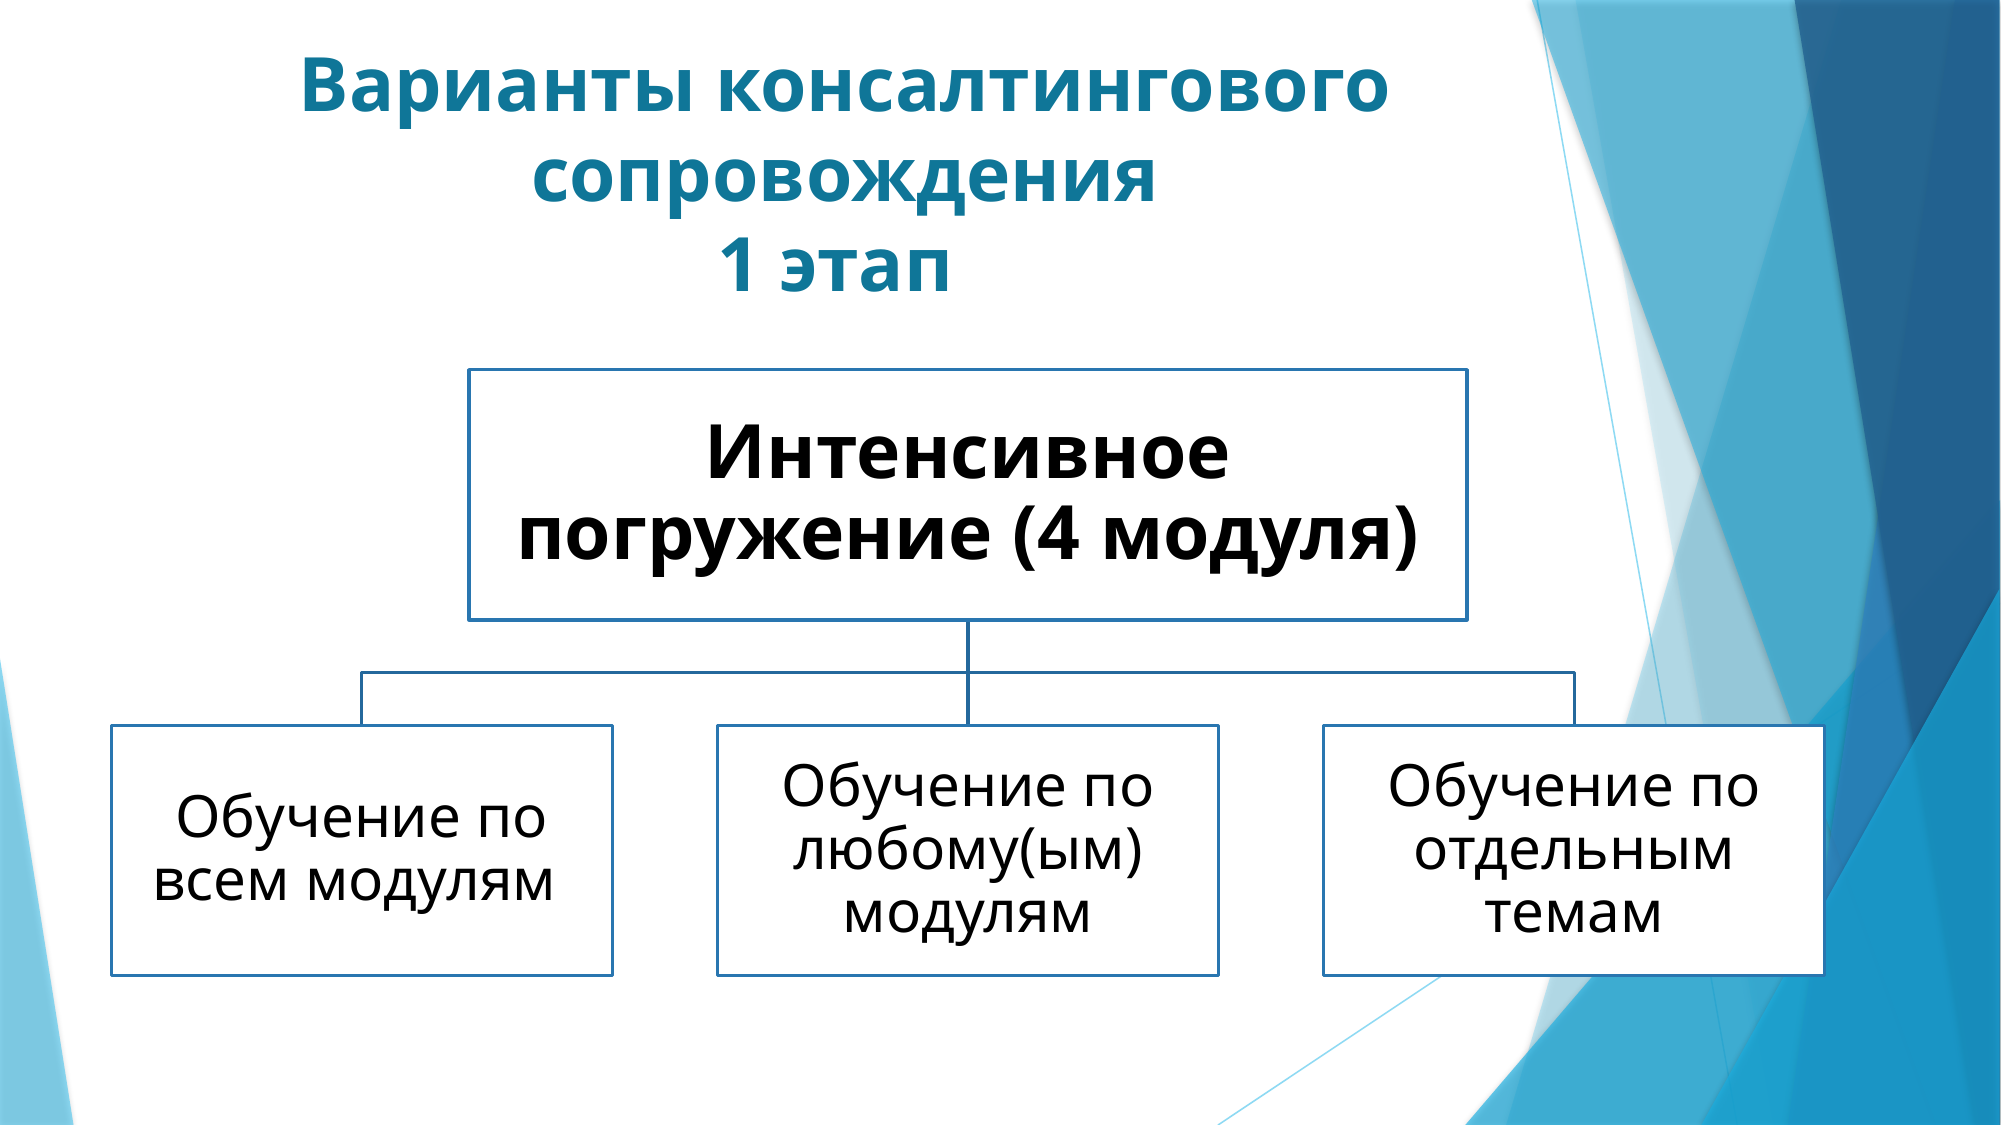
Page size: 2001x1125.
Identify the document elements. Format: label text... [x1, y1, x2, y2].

title Варианты консалтингового сопровождения 1 этап [113, 28, 1577, 292]
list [110, 353, 1826, 992]
